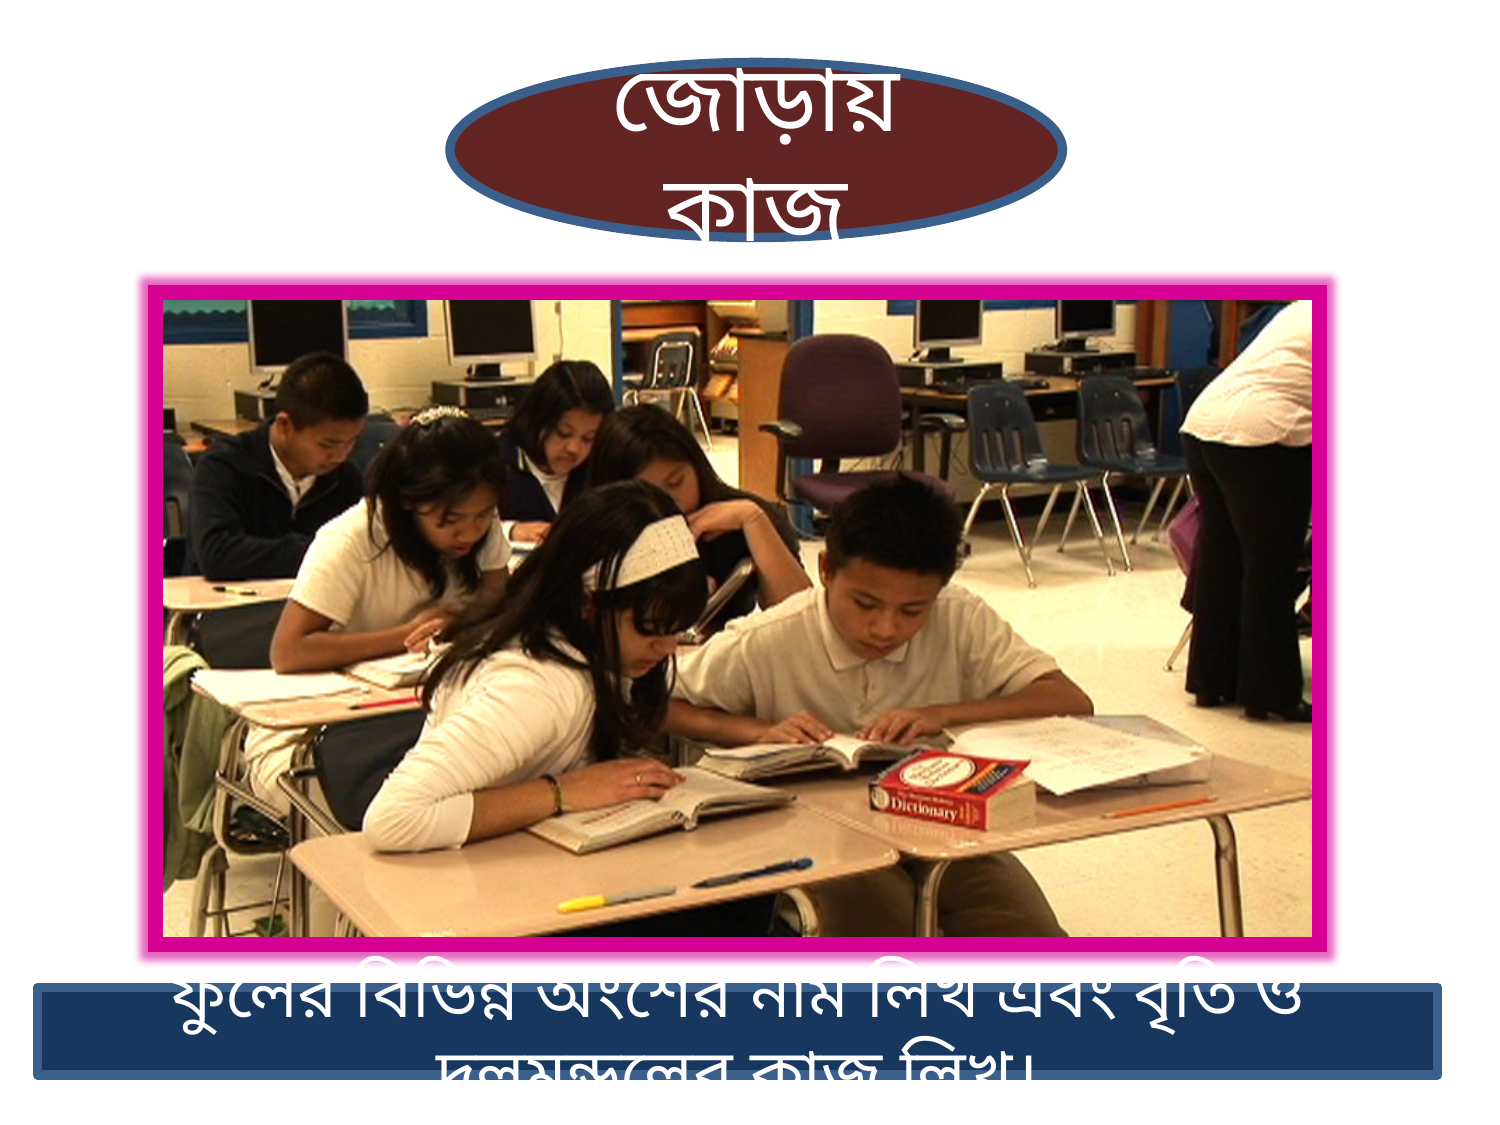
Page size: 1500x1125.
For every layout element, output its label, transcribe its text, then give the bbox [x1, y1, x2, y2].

text_box ফুলের বিভিন্ন অংশের নাম লিখ এবং বৃতি ও দলমন্ডলের কাজ লিখ। [35, 985, 1440, 1077]
picture [162, 299, 1313, 938]
text_box জোড়ায় কাজ [447, 60, 1065, 240]
